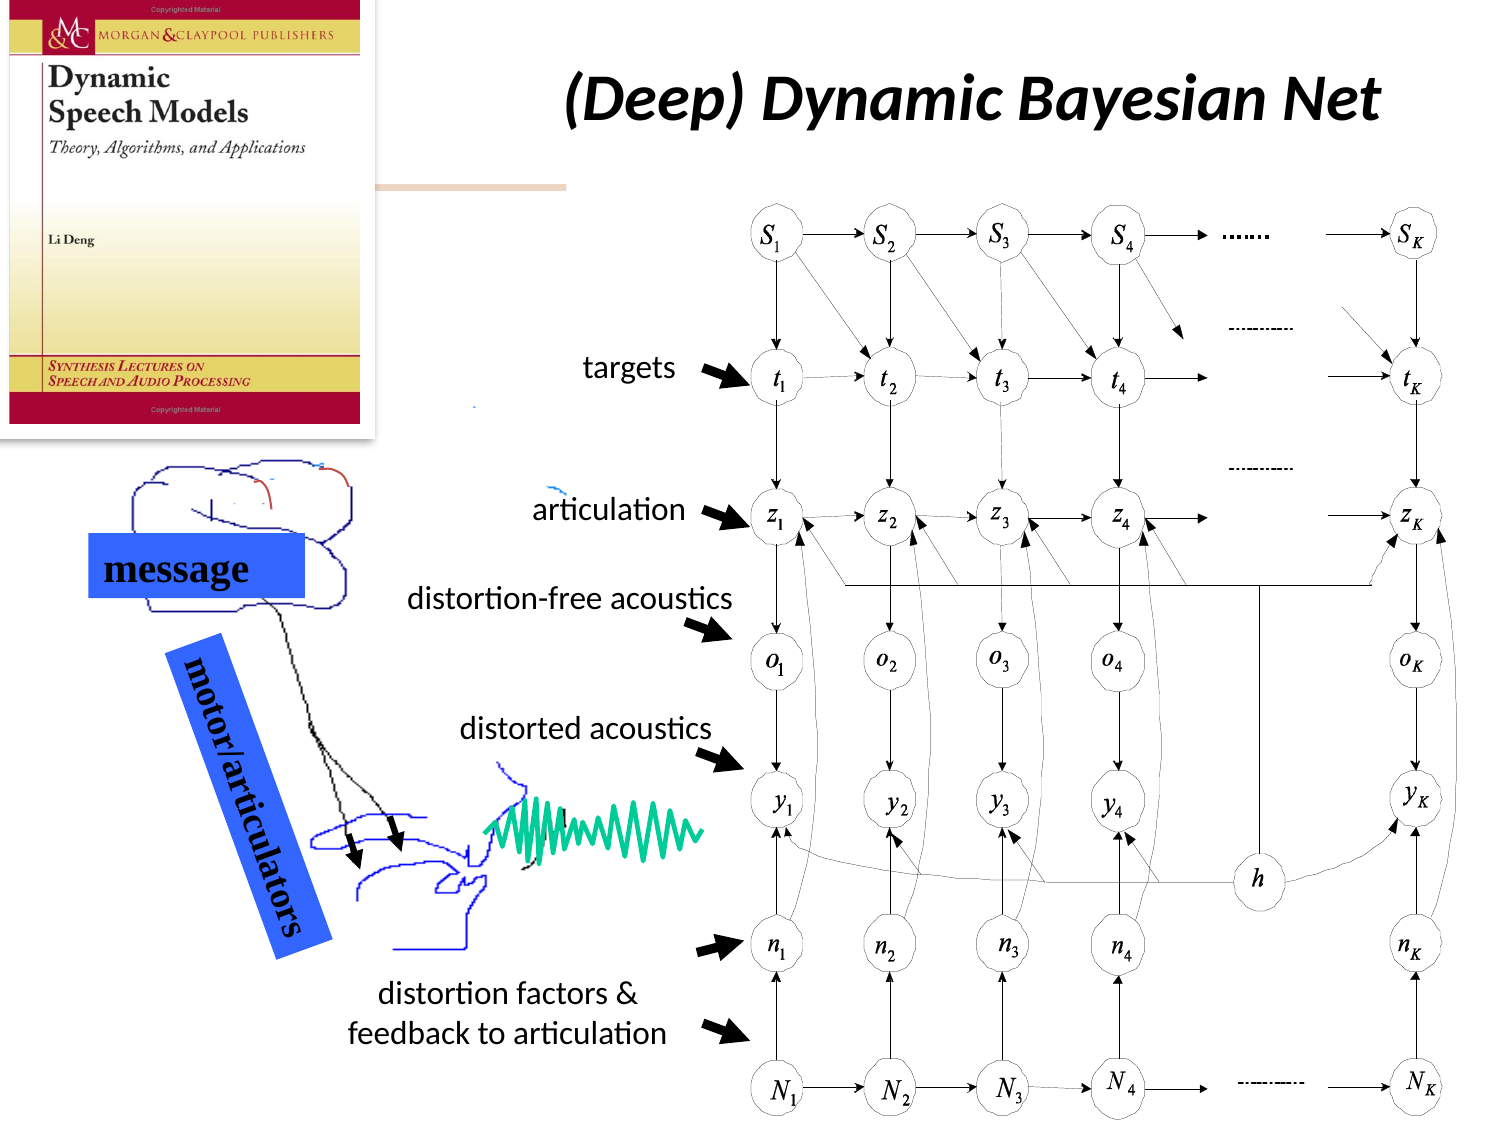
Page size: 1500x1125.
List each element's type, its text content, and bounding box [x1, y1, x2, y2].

text_box [566, 130, 1500, 312]
title (Deep) Dynamic Bayesian Net [379, 0, 1500, 188]
picture [0, 0, 1500, 1125]
